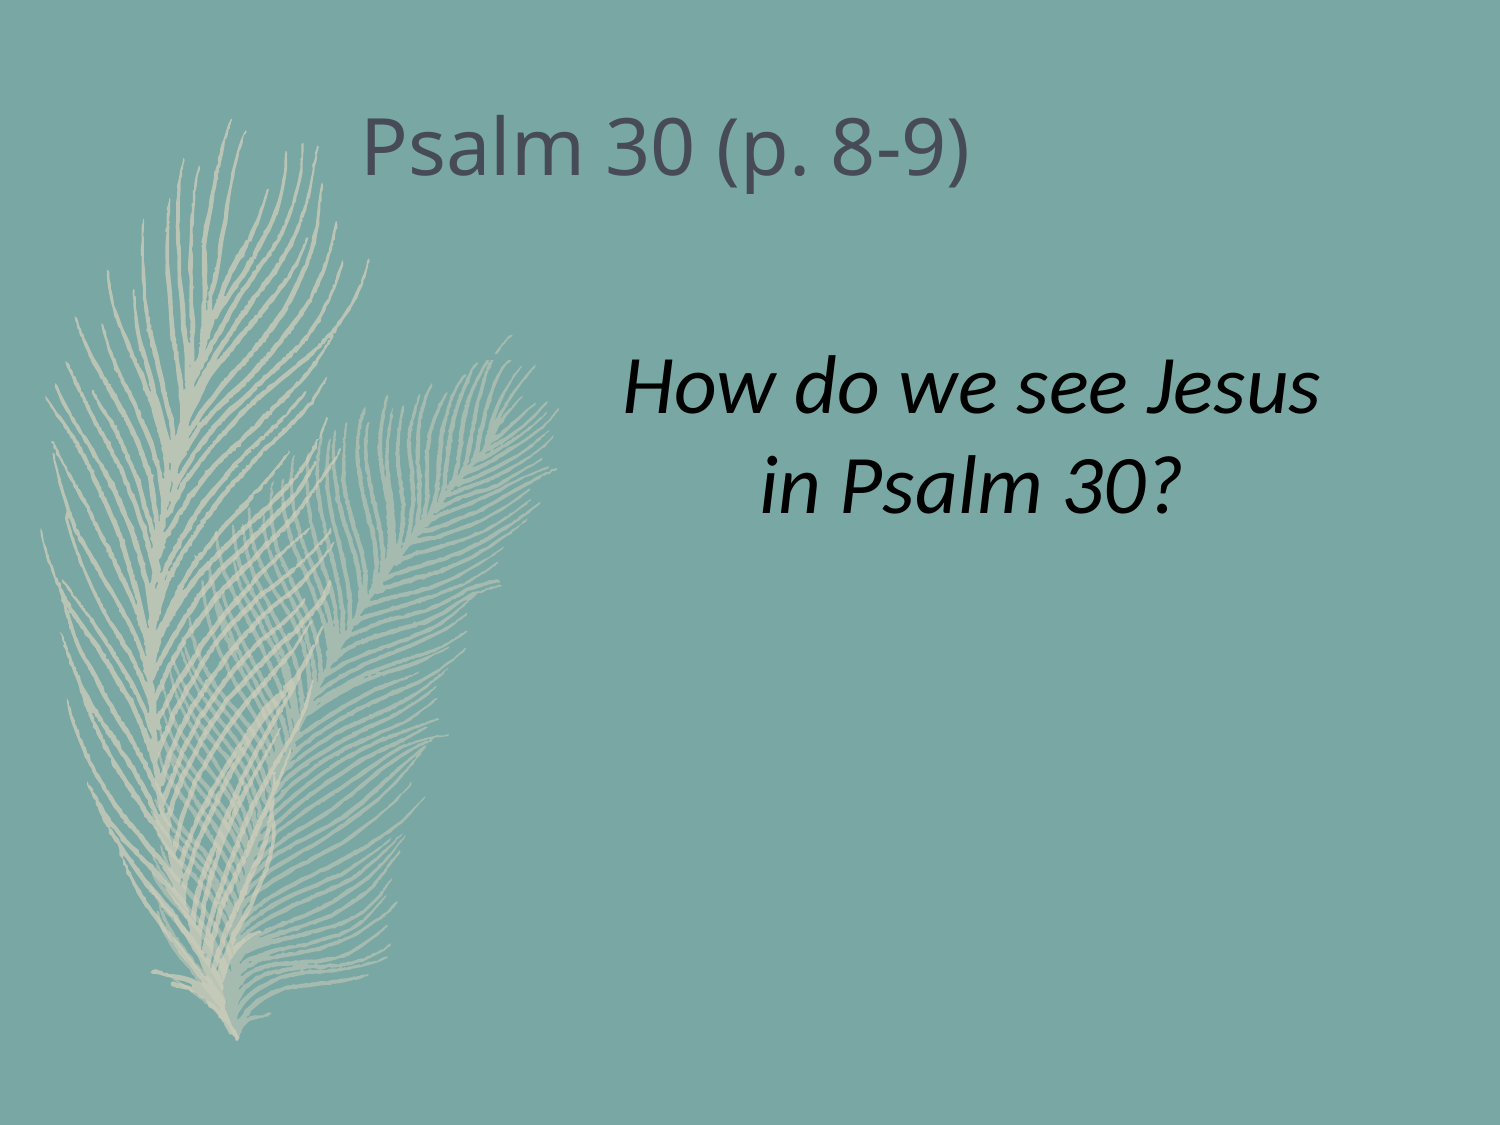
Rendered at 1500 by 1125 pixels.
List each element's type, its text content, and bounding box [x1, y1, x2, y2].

list How do we see Jesus in Psalm 30? [585, 322, 1359, 945]
title Psalm 30 (p. 8-9) [345, 93, 1440, 350]
